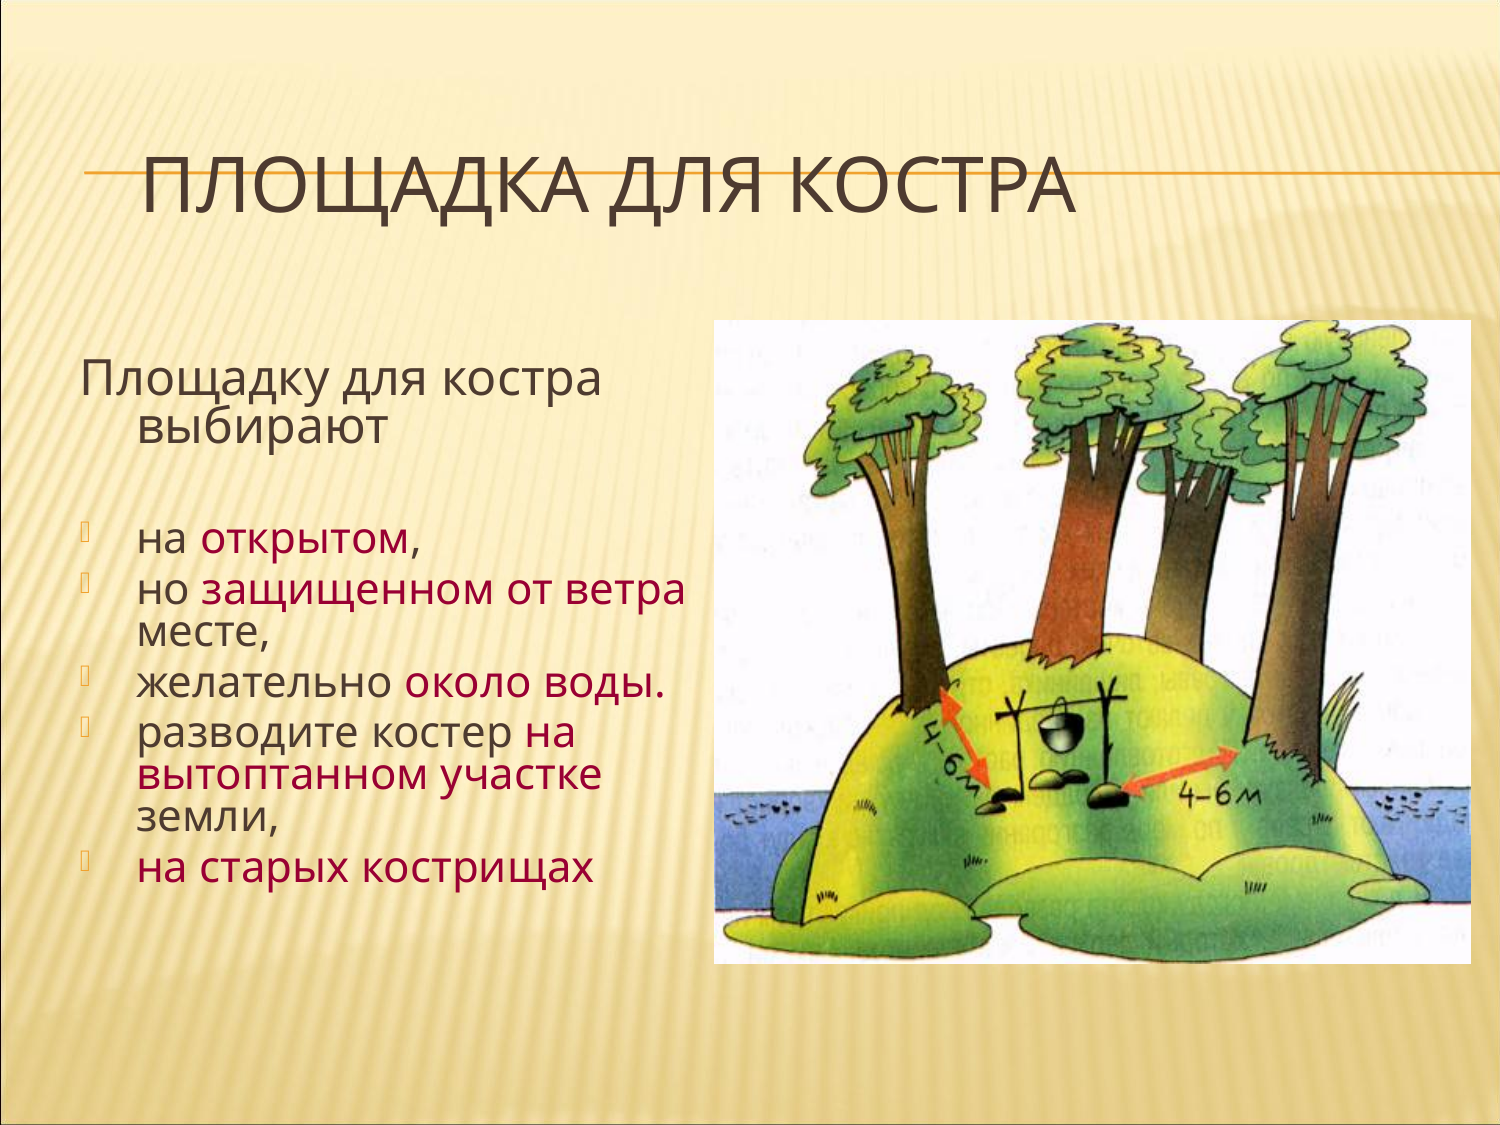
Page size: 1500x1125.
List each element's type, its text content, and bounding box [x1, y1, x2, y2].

list Площадку для костра выбирают на открытом, но защищенном от ветра месте, желательно около воды. разводите костер на вытоптанном участке земли, на старых кострищах [64, 350, 704, 929]
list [714, 320, 1471, 965]
title Площадка для костра [125, 87, 1388, 275]
picture [0, 0, 1500, 1125]
